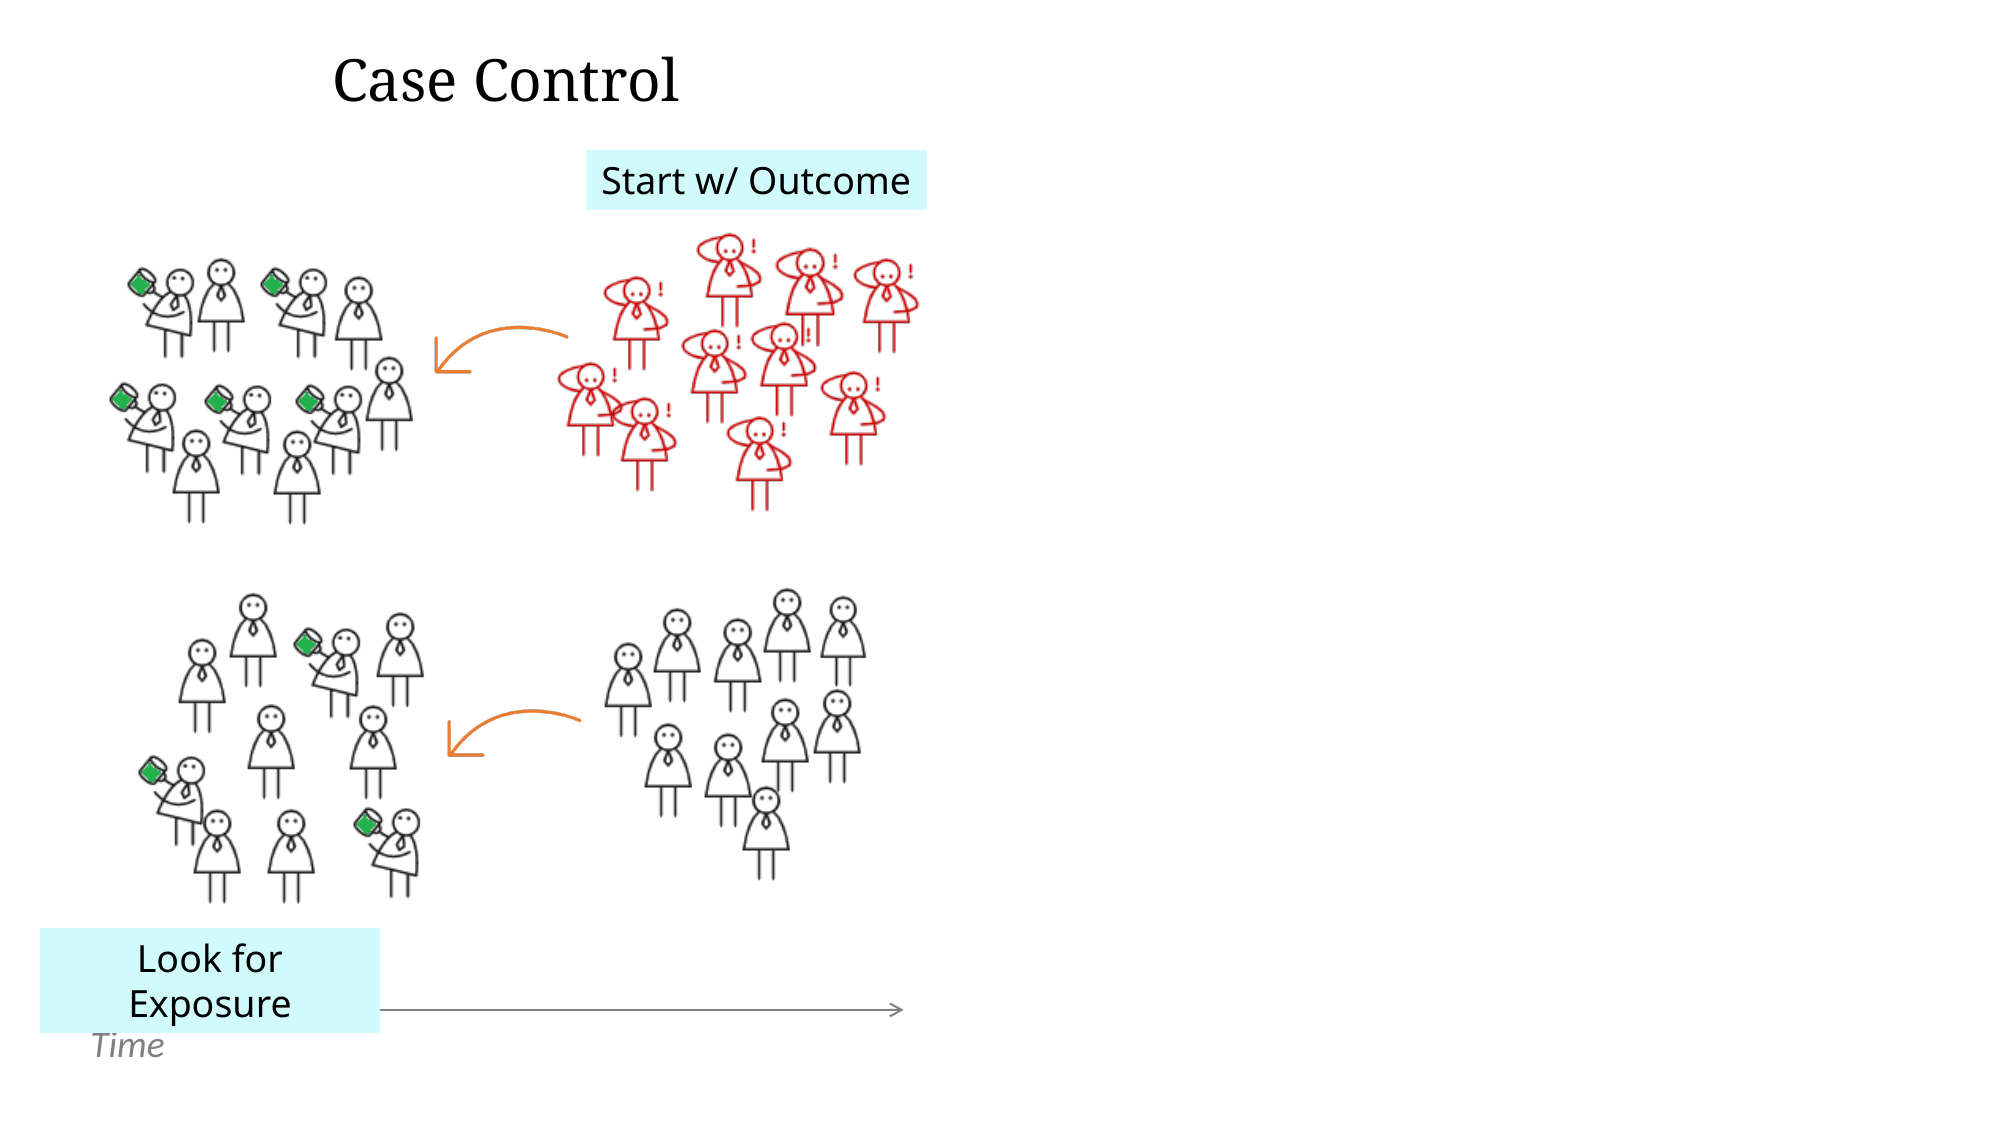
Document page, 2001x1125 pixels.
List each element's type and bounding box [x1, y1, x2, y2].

text_box [39, 35, 927, 1073]
